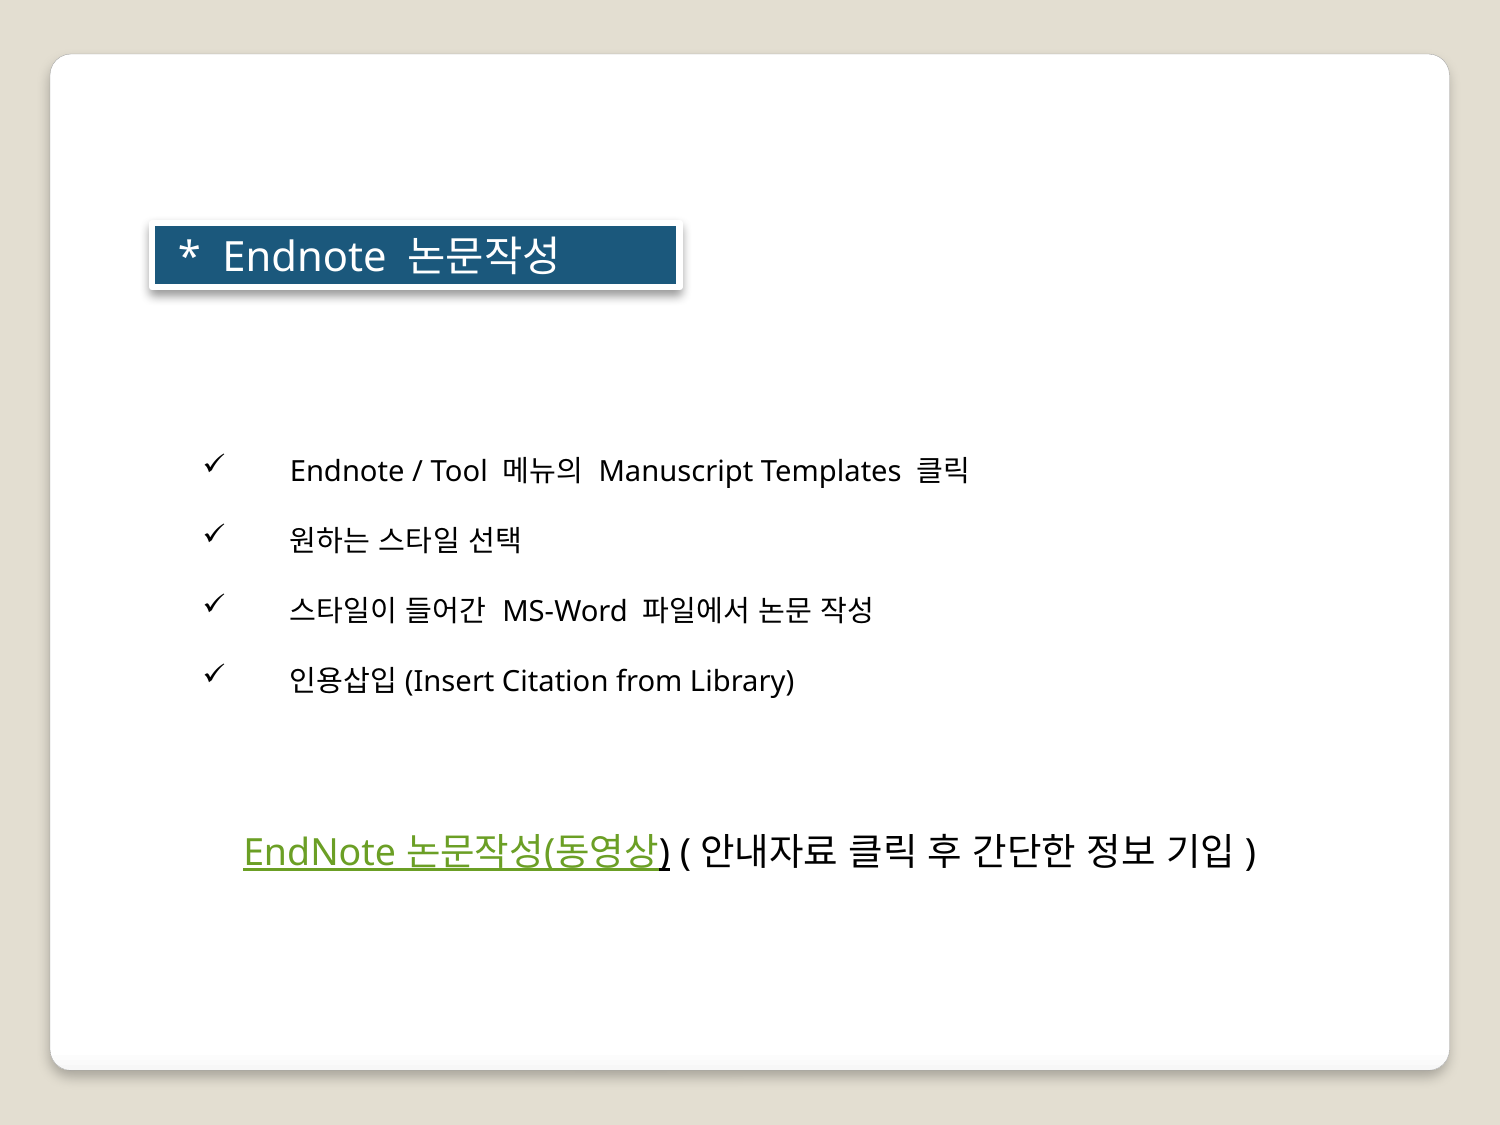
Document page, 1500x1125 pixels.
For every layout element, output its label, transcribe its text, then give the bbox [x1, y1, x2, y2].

text_box * Endnote 논문작성 [149, 220, 683, 290]
text_box Endnote / Tool 메뉴의 Manuscript Templates 클릭 원하는 스타일 선택 스타일이 들어간 MS-Word 파일에서 논문 작성 인용삽입(Insert Citation from Library) [187, 410, 1254, 705]
text_box EndNote 논문작성(동영상) (안내자료 클릭 후 간단한 정보 기입) [228, 820, 1271, 935]
